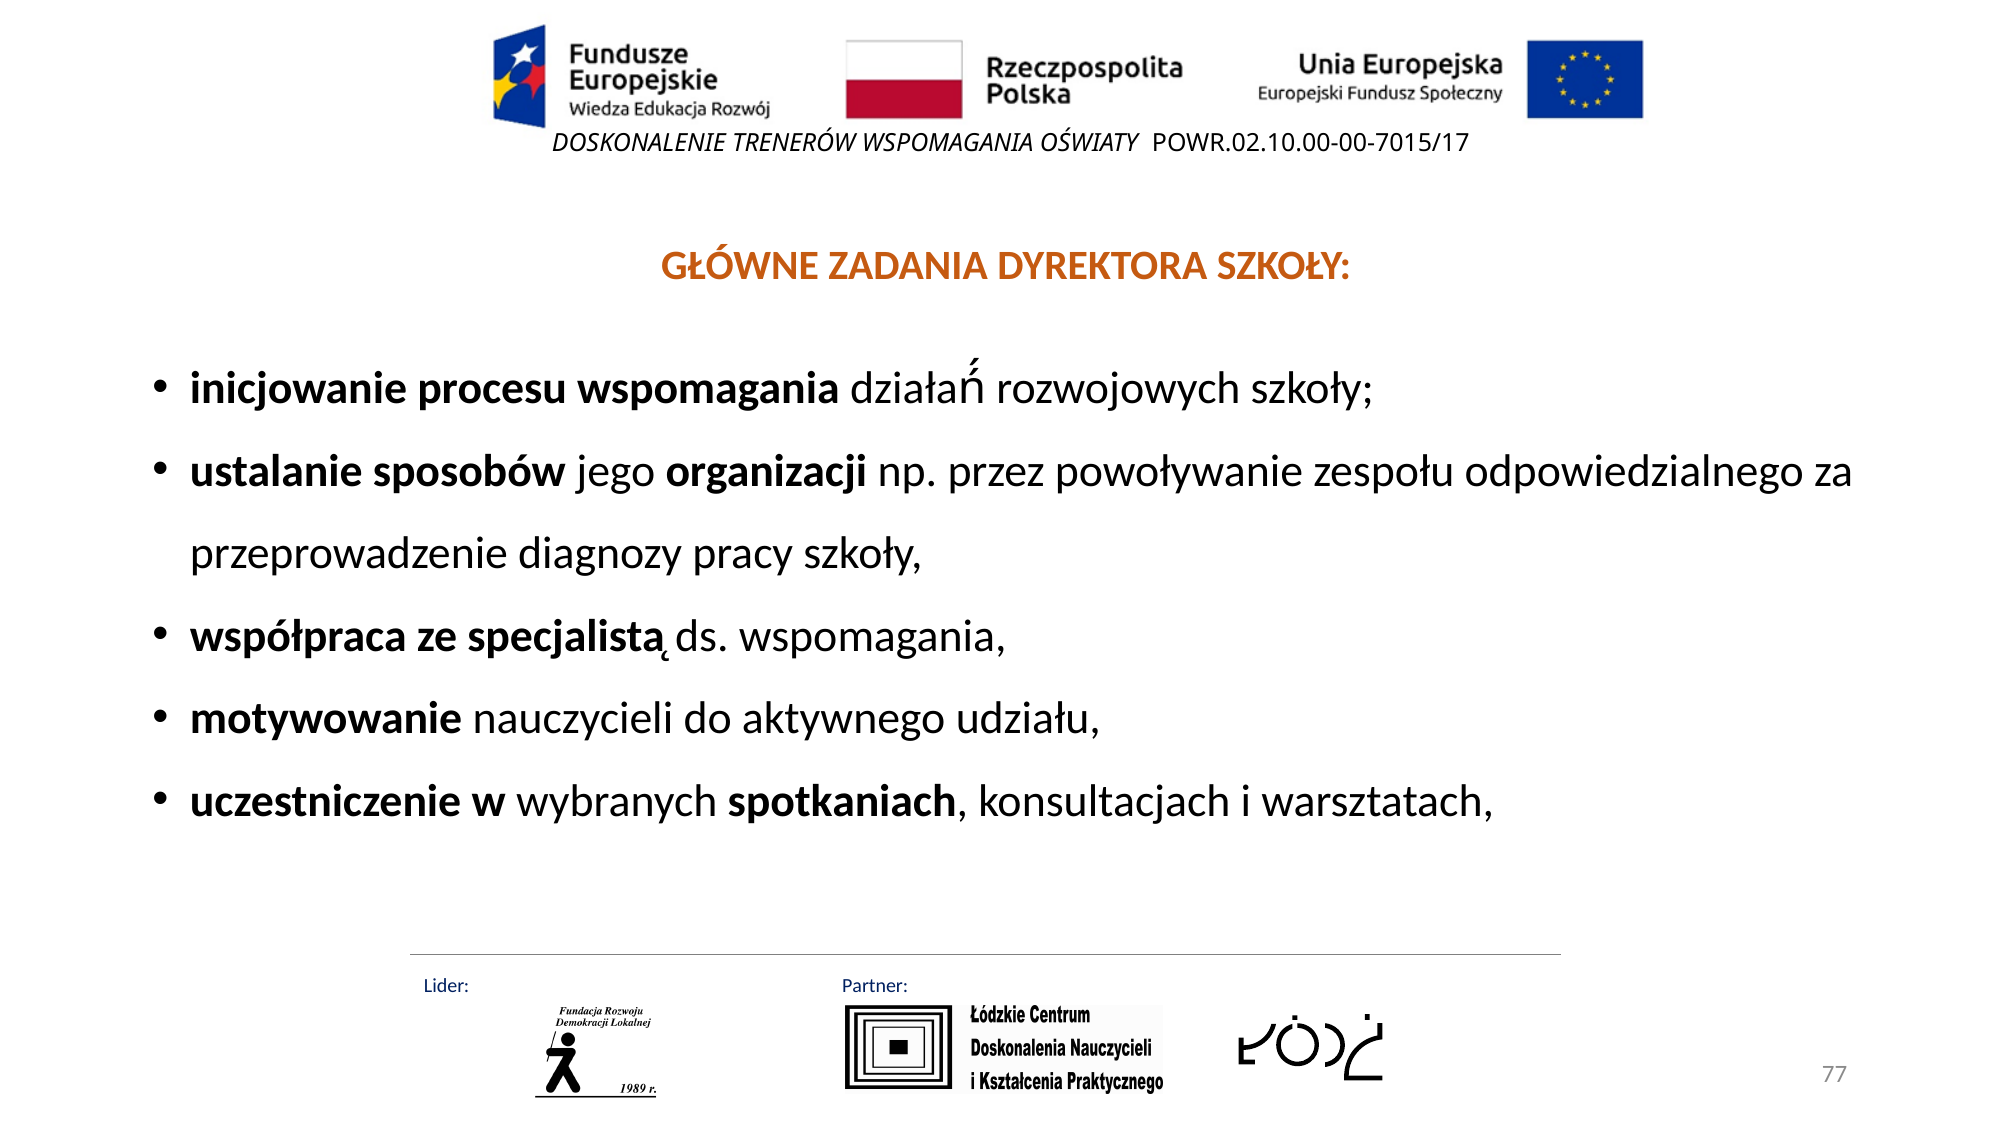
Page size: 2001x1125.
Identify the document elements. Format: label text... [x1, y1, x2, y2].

picture [384, 953, 1587, 1125]
title DOSKONALENIE TRENERÓW WSPOMAGANIA OŚWIATY POWR.02.10.00-00-7015/17 [151, 0, 1871, 169]
list GŁÓWNE ZADANIA DYREKTORA SZKOŁY: inicjowanie procesu wspomagania działań́ rozwojowych szkoły; ustalanie sposobów jego organizacji np. przez powoływanie zespołu odpowiedzialnego za przeprowadzenie diagnozy pracy szkoły, współpraca ze specjalistą ds. wspomagania, motywowanie nauczycieli do aktywnego udziału, uczestniczenie w wybranych spotkaniach, konsultacjach i warsztatach, [137, 195, 1885, 940]
slide_number 77 [1587, 1042, 1863, 1103]
picture [468, 0, 1669, 154]
